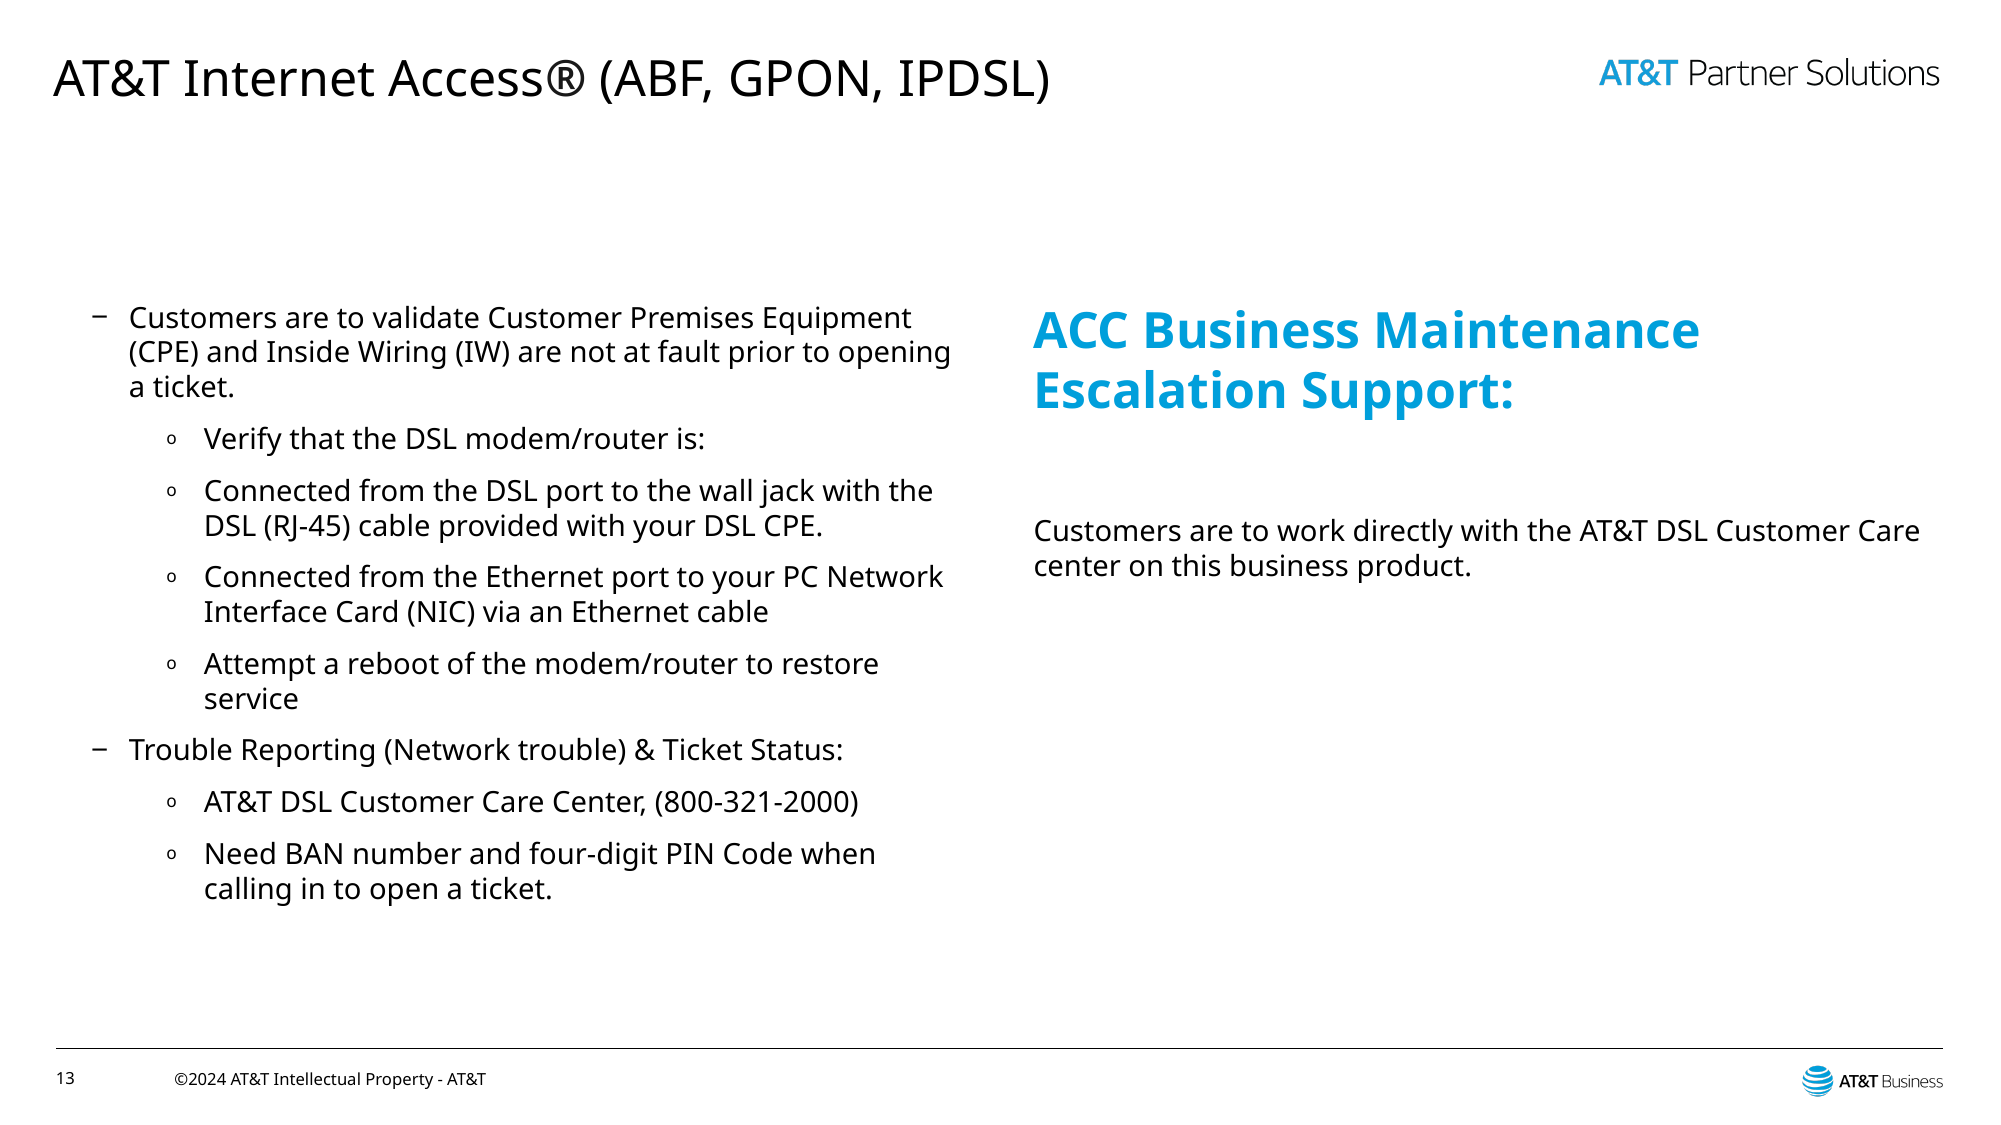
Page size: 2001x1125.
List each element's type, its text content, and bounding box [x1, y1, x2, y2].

slide_number 13 [55, 1065, 174, 1097]
title AT&T Internet Access® (ABF, GPON, IPDSL) [54, 46, 1943, 188]
picture [1574, 34, 1964, 110]
picture [1787, 1050, 1958, 1112]
footer ©2024 AT&T Intellectual Property - AT&T [174, 1065, 1109, 1097]
list Customers are to validate Customer Premises Equipment (CPE) and Inside Wiring (IW) are not at fault prior to opening a ticket. Verify that the DSL modem/router is: Connected from the DSL port to the wall jack with the DSL (RJ-45) cable provided with your DSL CPE. Connected from the Ethernet port to your PC Network Interface Card (NIC) via an Ethernet cable Attempt a reboot of the modem/router to restore service Trouble Reporting (Network trouble) & Ticket Status: AT&T DSL Customer Care Center, (800-321-2000) Need BAN number and four-digit PIN Code when calling in to open a ticket. [54, 298, 963, 1011]
list ACC Business Maintenance Escalation Support: Customers are to work directly with the AT&T DSL Customer Care center on this business product. [1033, 298, 1942, 1011]
